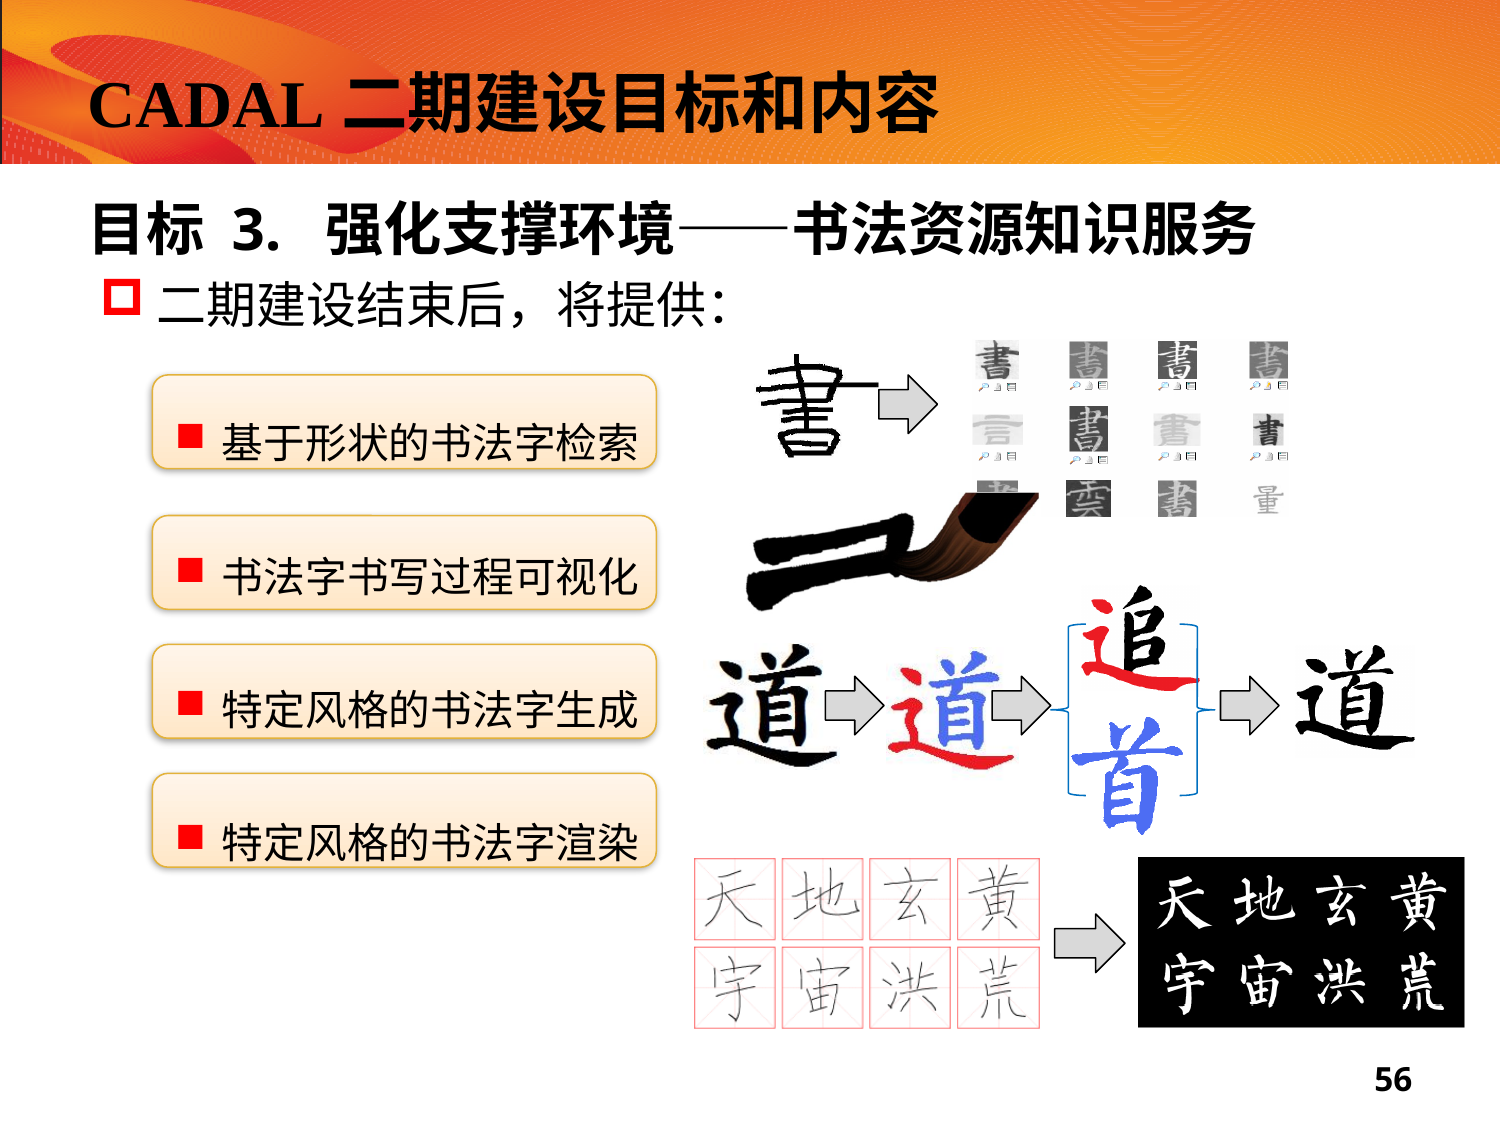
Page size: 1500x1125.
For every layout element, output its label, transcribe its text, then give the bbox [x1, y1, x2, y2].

text_box 目标 3. 强化支撑环境——书法资源知识服务 [73, 163, 1424, 261]
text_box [702, 585, 1415, 835]
list 二期建设结束后，将提供： 基于形状的书法字检索 书法字书写过程可视化 特定风格的书法字生成 特定风格的书法字渲染 [84, 265, 786, 985]
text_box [691, 855, 1466, 1032]
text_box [753, 339, 1290, 517]
picture [0, 0, 1500, 164]
picture [714, 491, 1041, 626]
title CADAL二期建设目标和内容 [72, 16, 1426, 150]
